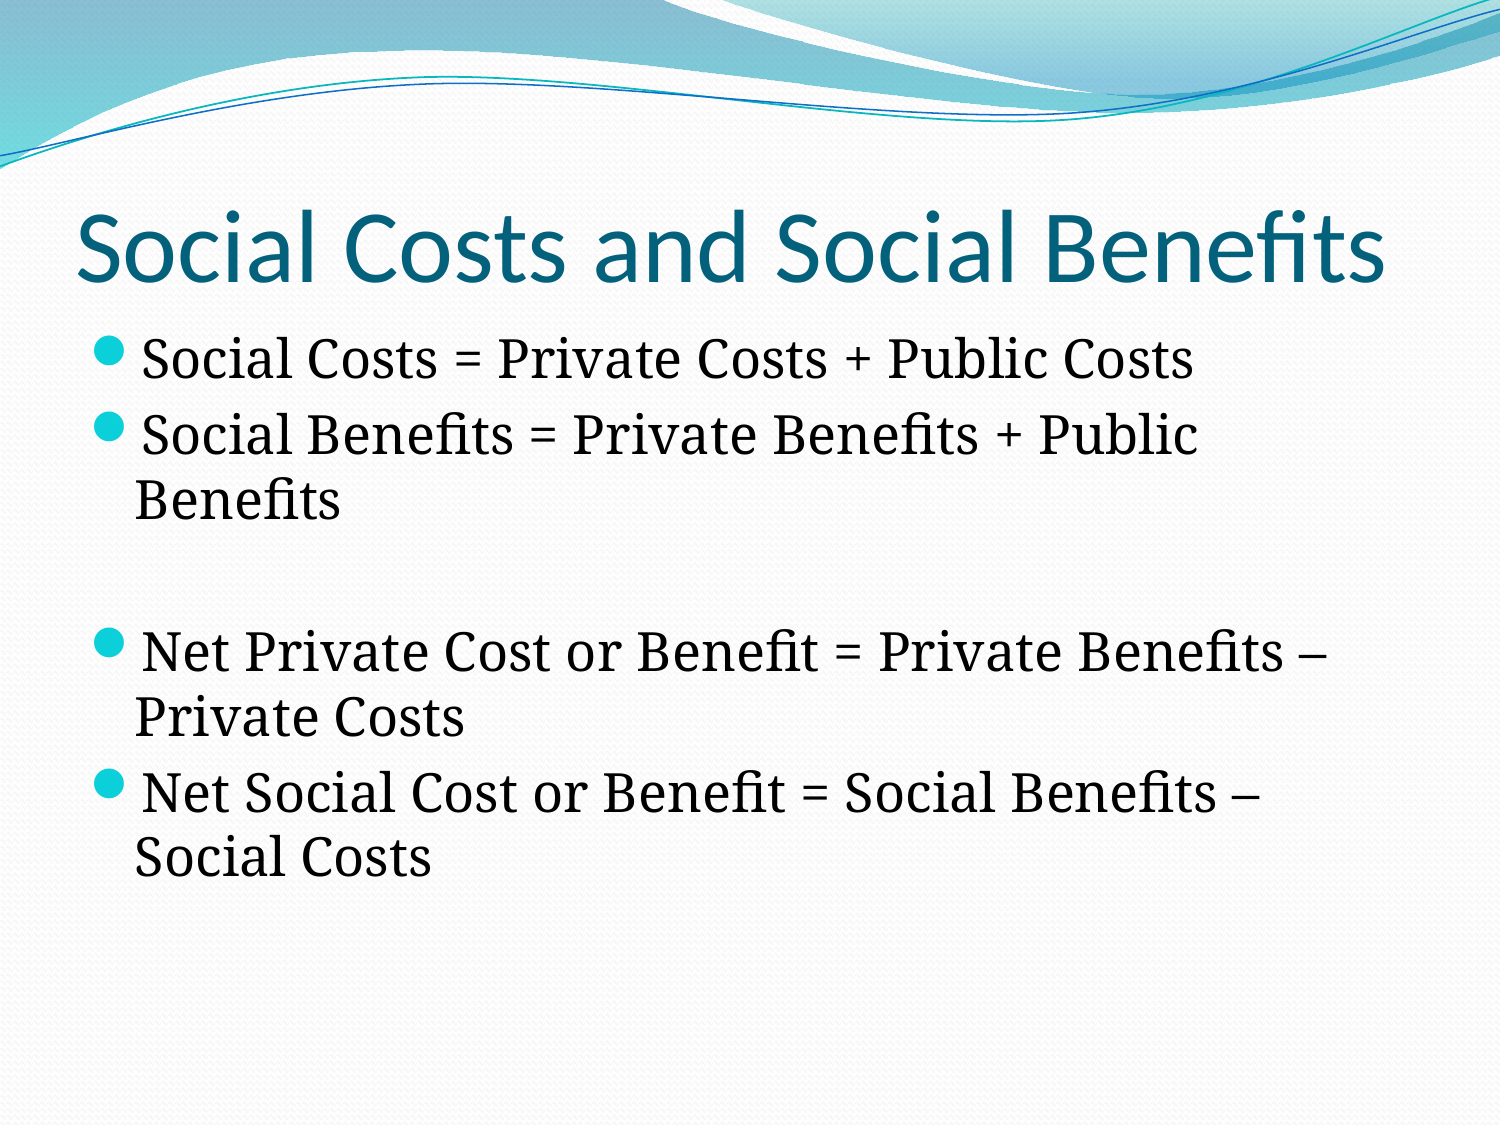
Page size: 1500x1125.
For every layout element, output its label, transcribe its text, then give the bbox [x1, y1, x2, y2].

list Social Costs = Private Costs + Public Costs Social Benefits = Private Benefits + Public Benefits Net Private Cost or Benefit = Private Benefits – Private Costs Net Social Cost or Benefit = Social Benefits – Social Costs [75, 317, 1425, 1038]
title Social Costs and Social Benefits [75, 115, 1425, 303]
